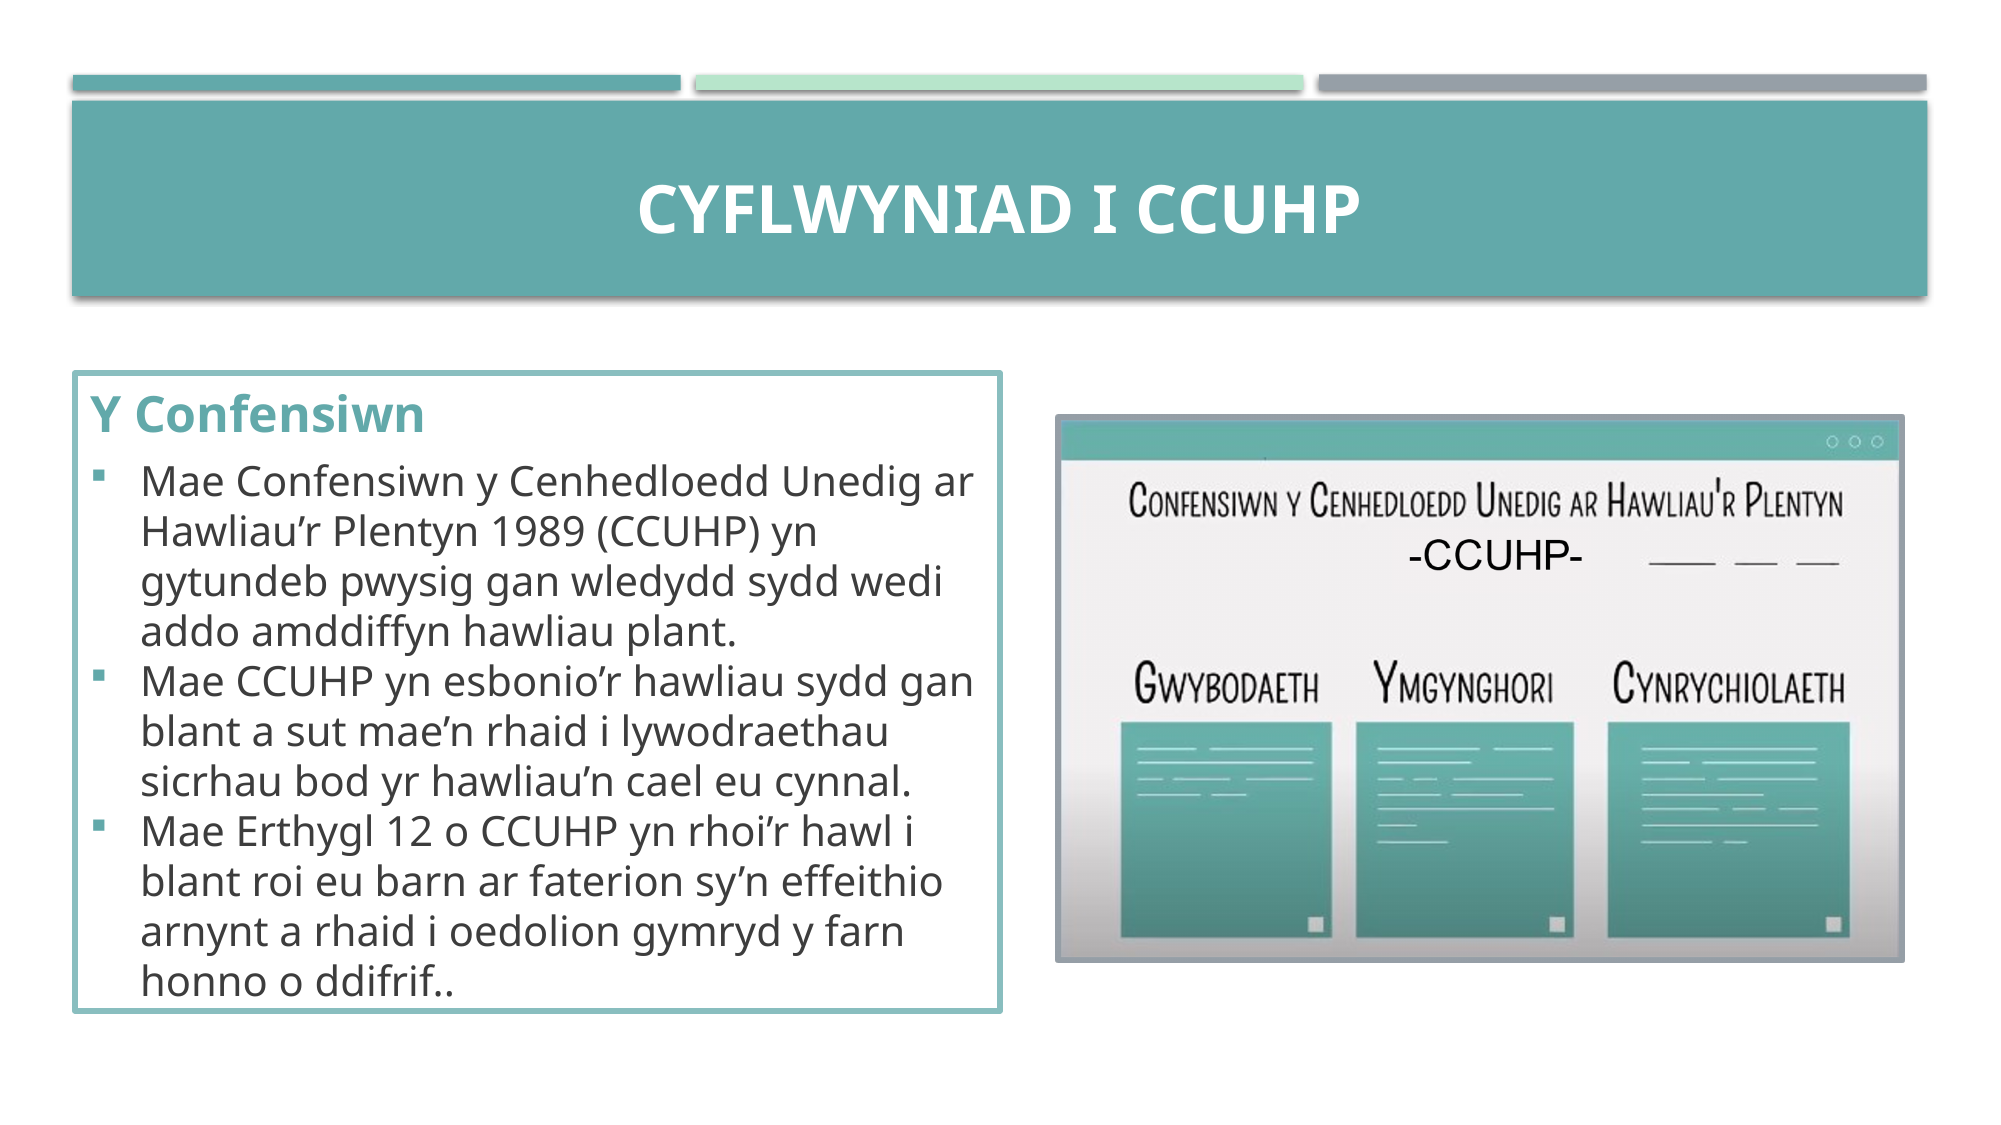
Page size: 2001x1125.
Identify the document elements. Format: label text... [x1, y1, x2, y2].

picture [1055, 413, 1906, 964]
list Y Confensiwn Mae Confensiwn y Cenhedloedd Unedig ar Hawliau’r Plentyn 1989 (CCUHP) yn gytundeb pwysig gan wledydd sydd wedi addo amddiffyn hawliau plant. Mae CCUHP yn esbonio’r hawliau sydd gan blant a sut mae’n rhaid i lywodraethau sicrhau bod yr hawliau’n cael eu cynnal. Mae Erthygl 12 o CCUHP yn rhoi’r hawl i blant roi eu barn ar faterion sy’n effeithio arnynt a rhaid i oedolion gymryd y farn honno o ddifrif.. [75, 373, 1000, 1011]
title CYFLWYNIAD I CCUHP [95, 115, 1905, 255]
